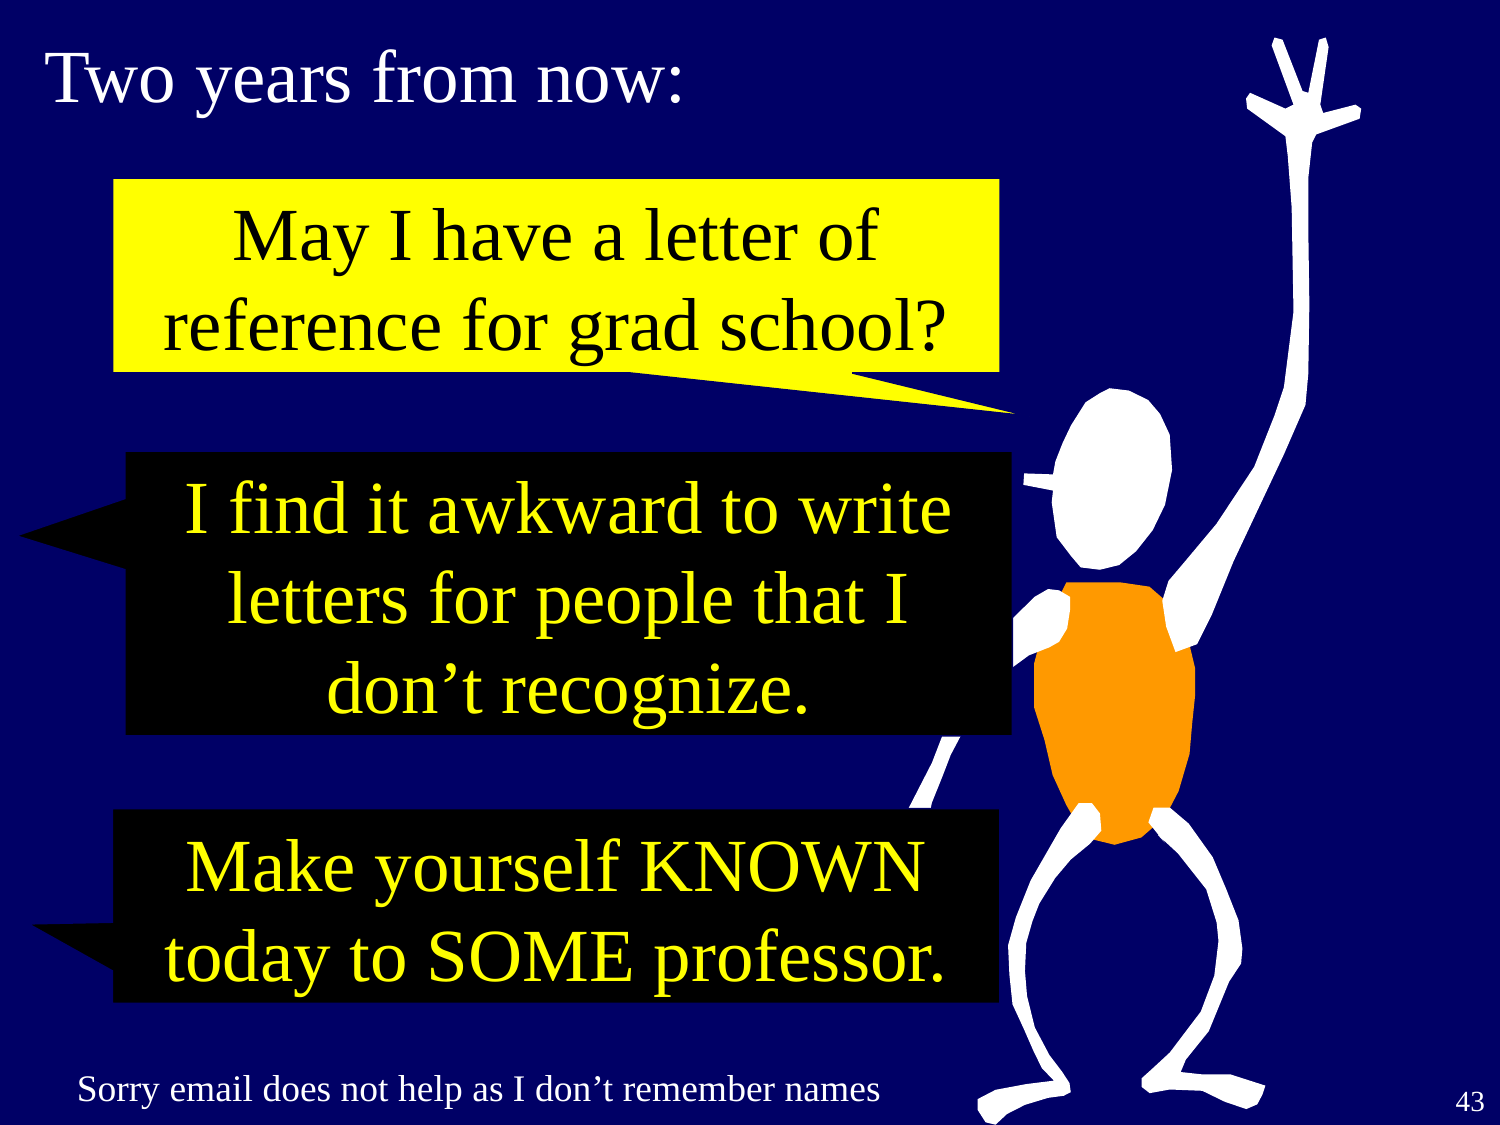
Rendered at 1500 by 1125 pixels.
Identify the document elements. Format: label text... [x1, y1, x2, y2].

text_box [1141, 807, 1266, 1110]
text_box Sorry email does not help as I don’t remember names [62, 1056, 897, 1116]
text_box I find it awkward to write letters for people that I don’t recognize. [16, 451, 1013, 736]
text_box [908, 736, 961, 808]
text_box [1013, 589, 1071, 668]
text_box [1034, 582, 1196, 845]
text_box Two years from now: [29, 19, 702, 125]
text_box [1023, 388, 1173, 570]
text_box May I have a letter of reference for grad school? [112, 178, 1030, 417]
text_box [1162, 37, 1362, 653]
text_box Make yourself KNOWN today to SOME professor. [28, 808, 1000, 1004]
text_box [977, 803, 1102, 1125]
